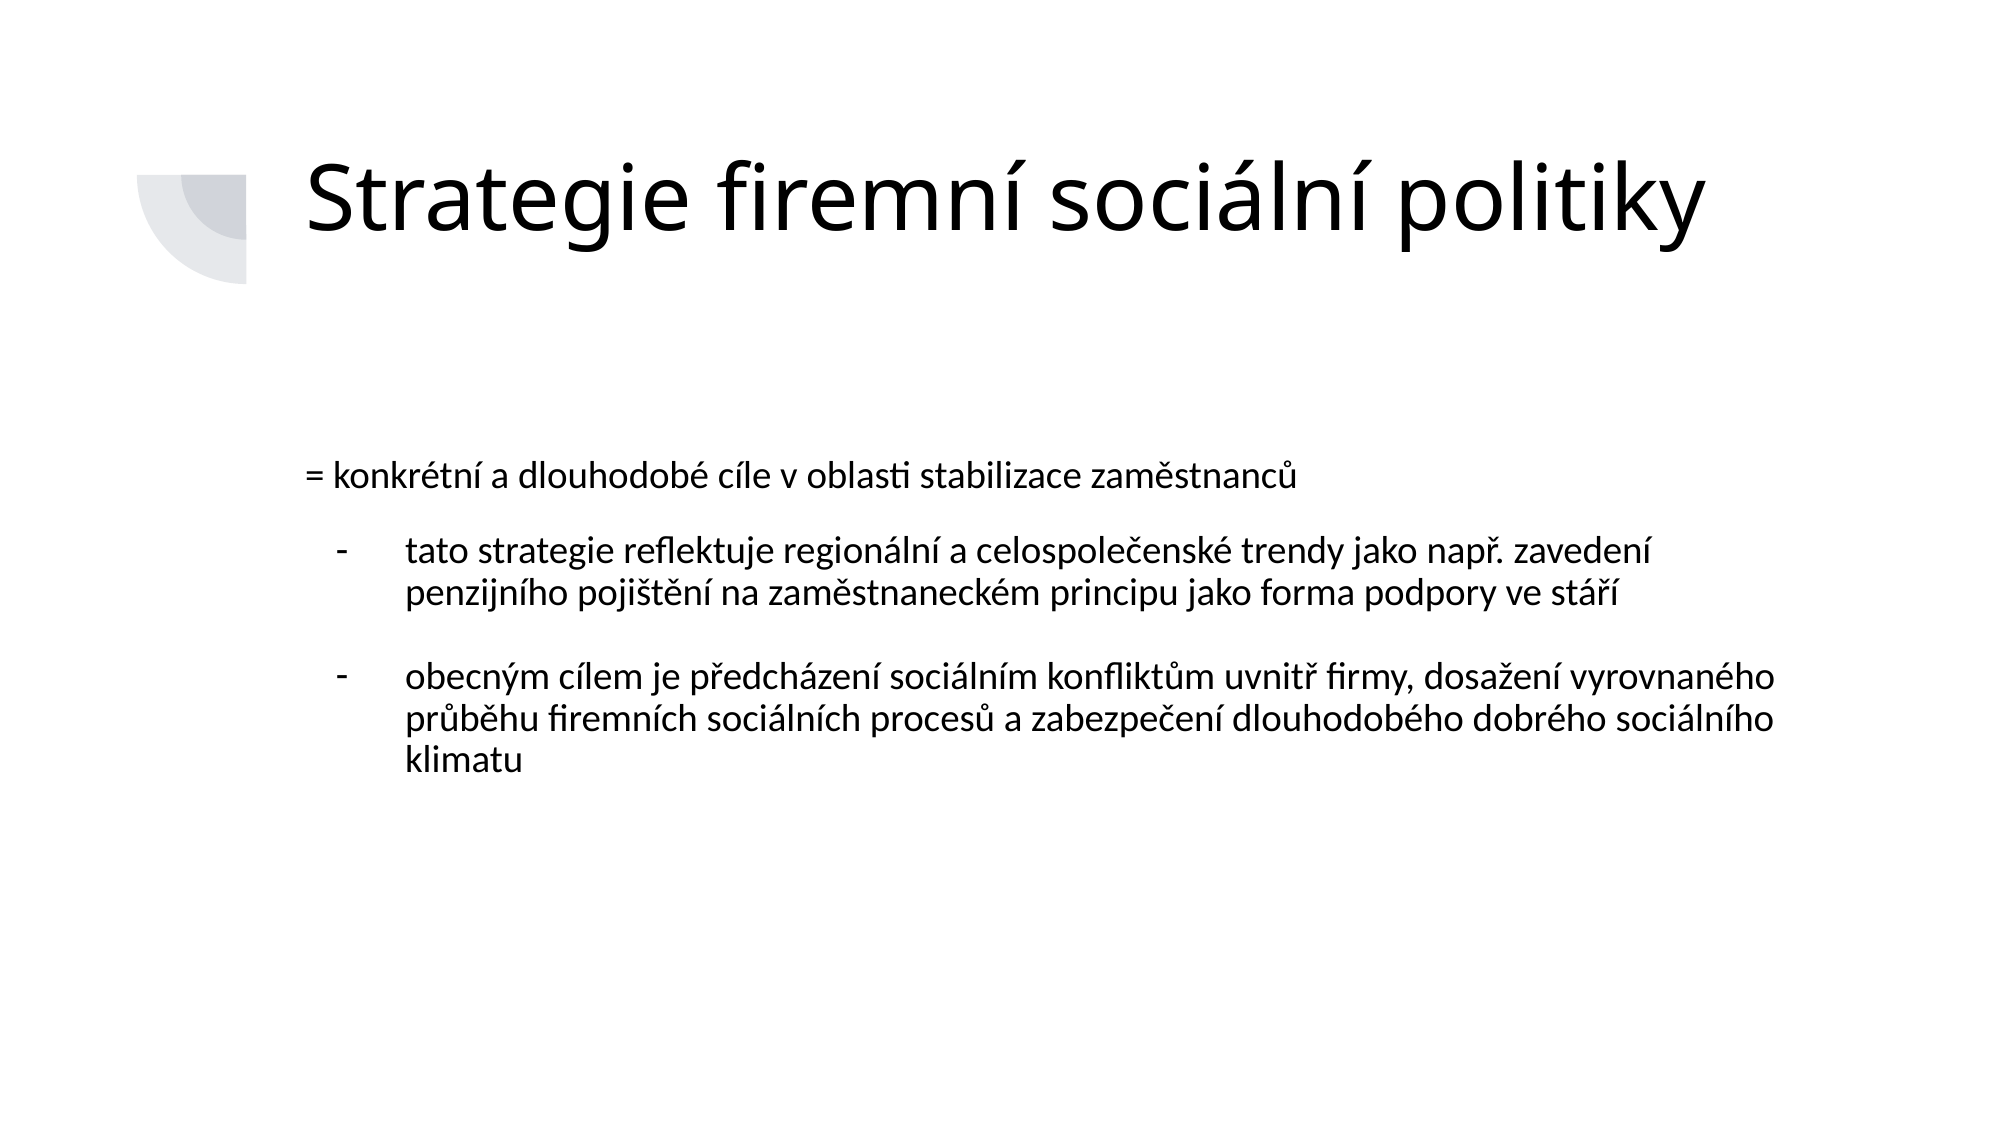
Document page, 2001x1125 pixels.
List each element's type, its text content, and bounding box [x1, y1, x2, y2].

title Strategie firemní sociální politiky [285, 130, 1823, 350]
list = konkrétní a dlouhodobé cíle v oblasti stabilizace zaměstnanců tato strategie reflektuje regionální a celospolečenské trendy jako např. zavedení penzijního pojištění na zaměstnaneckém principu jako forma podpory ve stáří obecným cílem je předcházení sociálním konfliktům uvnitř firmy, dosažení vyrovnaného průběhu firemních sociálních procesů a zabezpečení dlouhodobého dobrého sociálního klimatu [285, 435, 1823, 992]
